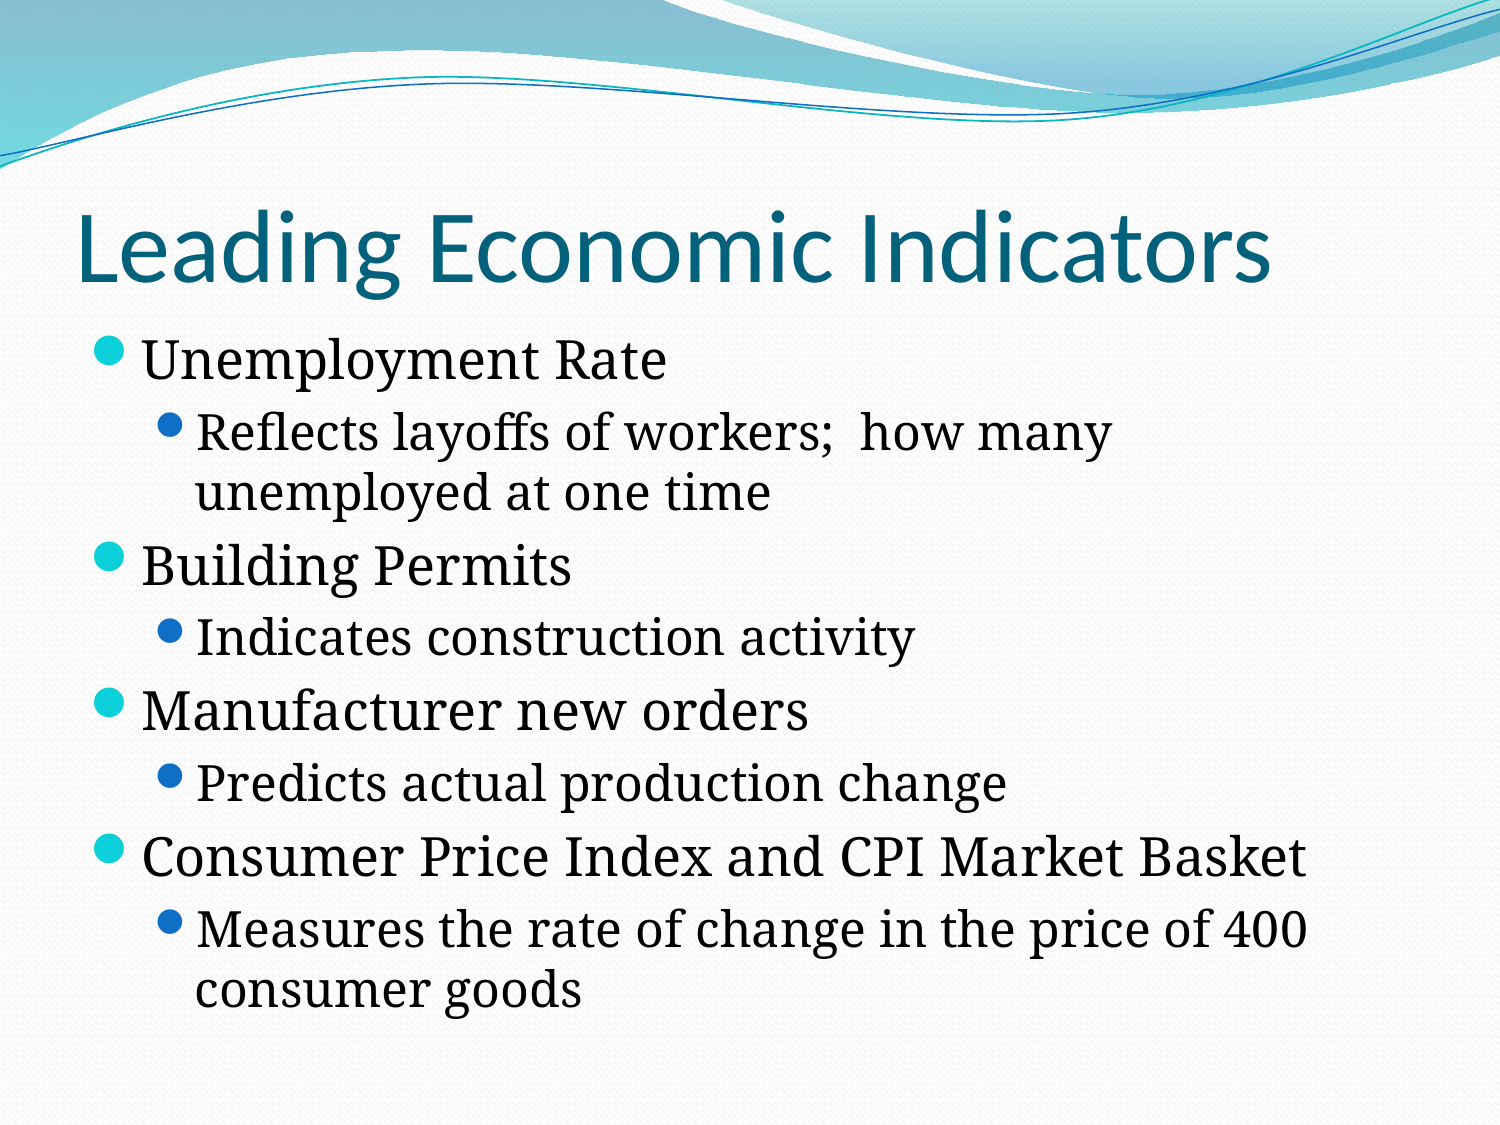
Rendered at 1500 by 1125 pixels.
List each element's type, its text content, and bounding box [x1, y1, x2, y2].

title Leading Economic Indicators [75, 115, 1425, 303]
list Unemployment Rate Reflects layoffs of workers; how many unemployed at one time Building Permits Indicates construction activity Manufacturer new orders Predicts actual production change Consumer Price Index and CPI Market Basket Measures the rate of change in the price of 400 consumer goods [75, 317, 1425, 1038]
